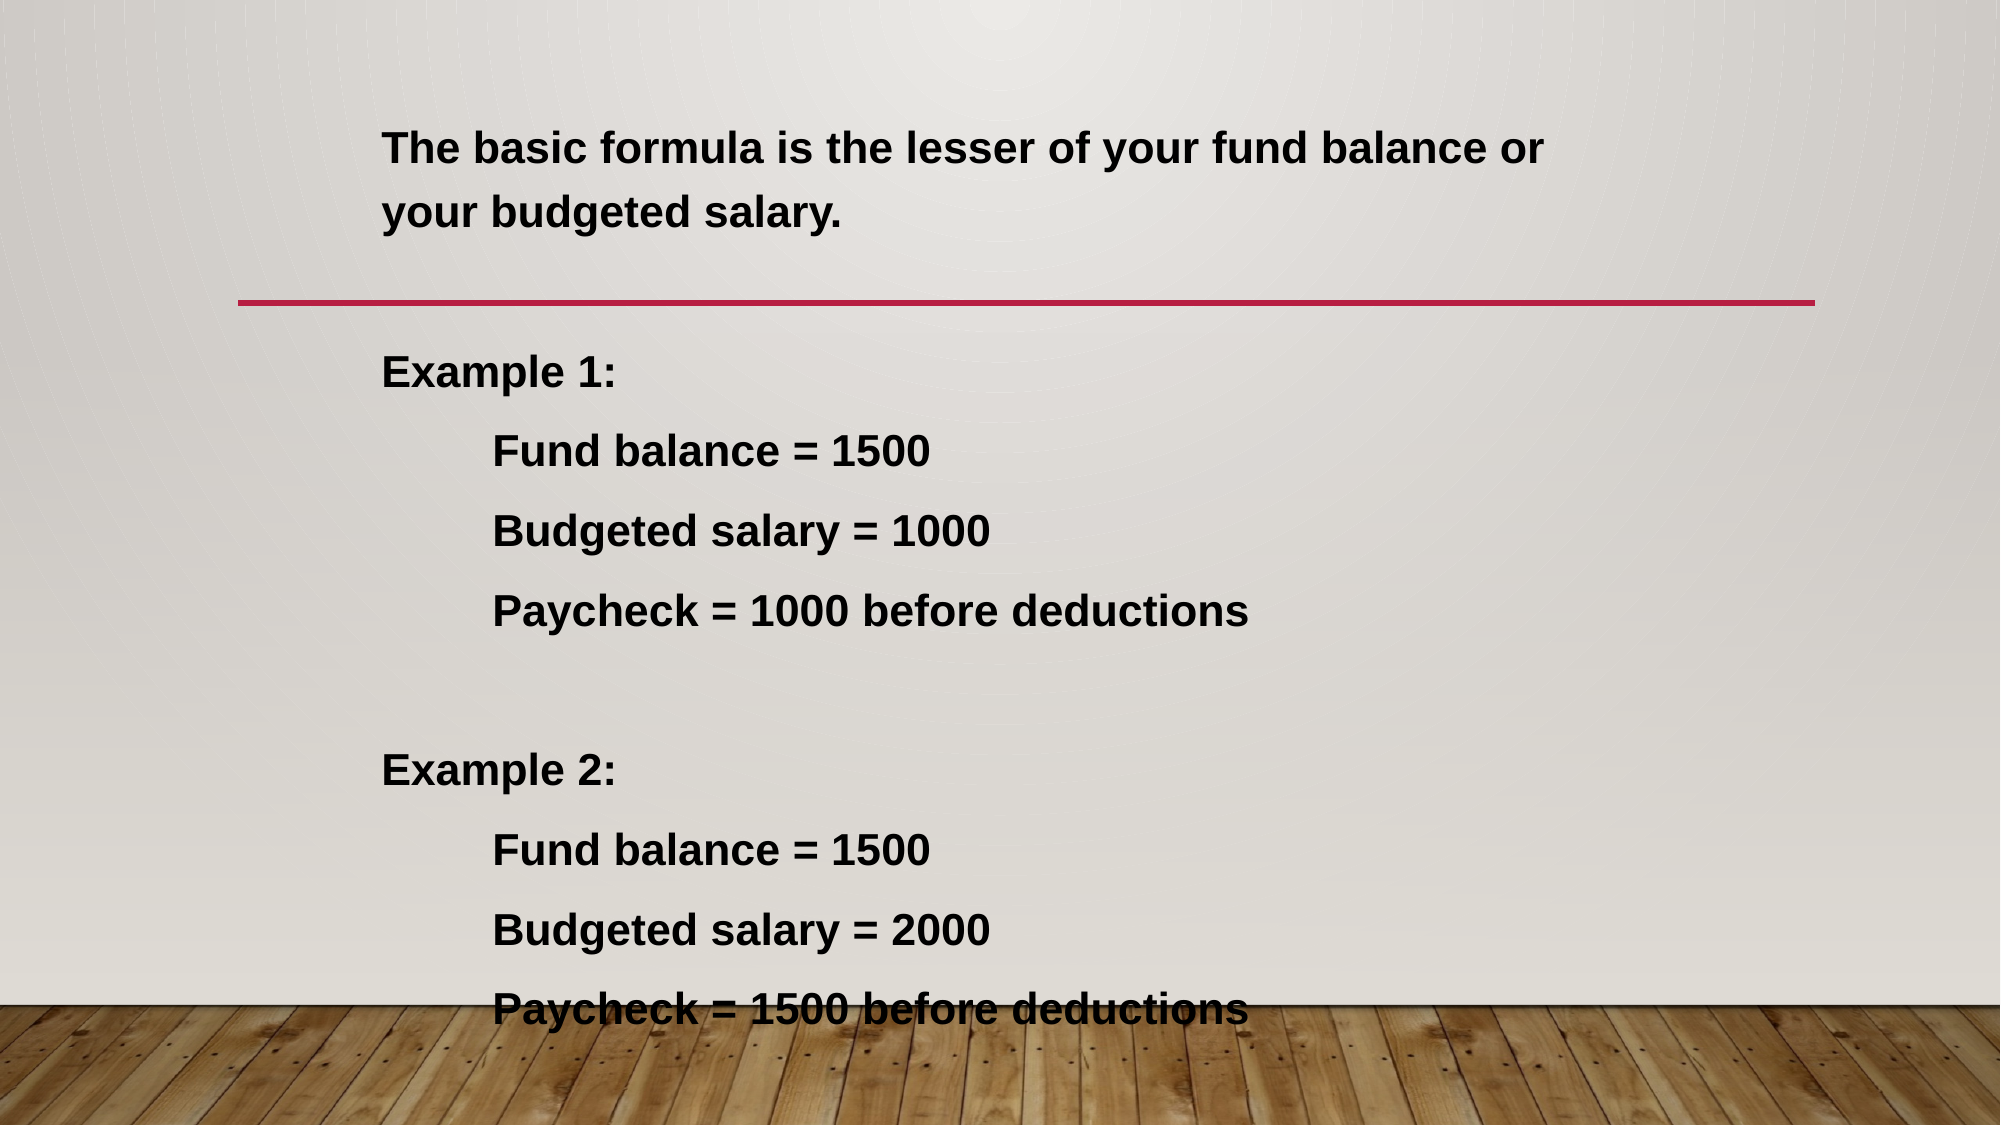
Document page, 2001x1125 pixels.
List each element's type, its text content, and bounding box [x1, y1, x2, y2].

picture [0, 1005, 2000, 1125]
list The basic formula is the lesser of your fund balance or your budgeted salary. Example 1: Fund balance = 1500 Budgeted salary = 1000 Paycheck = 1000 before deductions Example 2: Fund balance = 1500 Budgeted salary = 2000 Paycheck = 1500 before deductions [366, 31, 1567, 1046]
